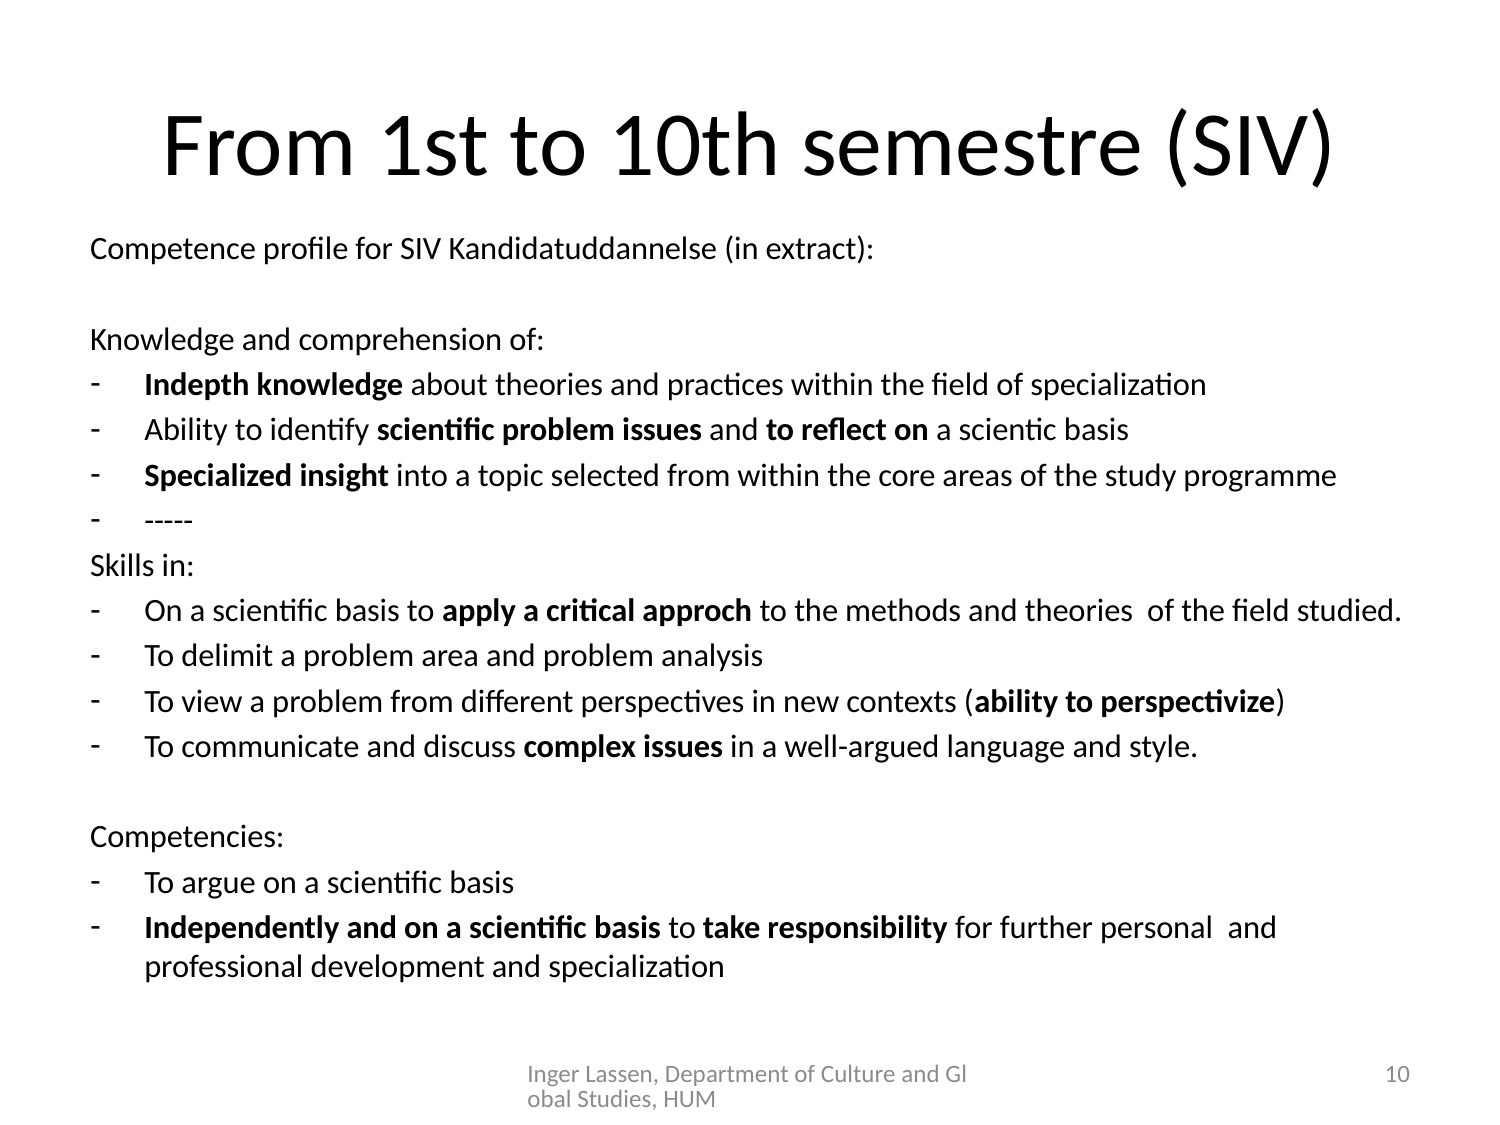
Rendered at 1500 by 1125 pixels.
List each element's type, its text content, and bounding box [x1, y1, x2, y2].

list Competence profile for SIV Kandidatuddannelse (in extract): Knowledge and comprehension of: Indepth knowledge about theories and practices within the field of specialization Ability to identify scientific problem issues and to reflect on a scientic basis Specialized insight into a topic selected from within the core areas of the study programme ----- Skills in: On a scientific basis to apply a critical approch to the methods and theories of the field studied. To delimit a problem area and problem analysis To view a problem from different perspectives in new contexts (ability to perspectivize) To communicate and discuss complex issues in a well-argued language and style. Competencies: To argue on a scientific basis Independently and on a scientific basis to take responsibility for further personal and professional development and specialization [75, 219, 1425, 1024]
footer Inger Lassen, Department of Culture and Global Studies, HUM [512, 1042, 988, 1103]
title From 1st to 10th semestre (SIV) [75, 45, 1425, 219]
slide_number 10 [1074, 1042, 1425, 1103]
